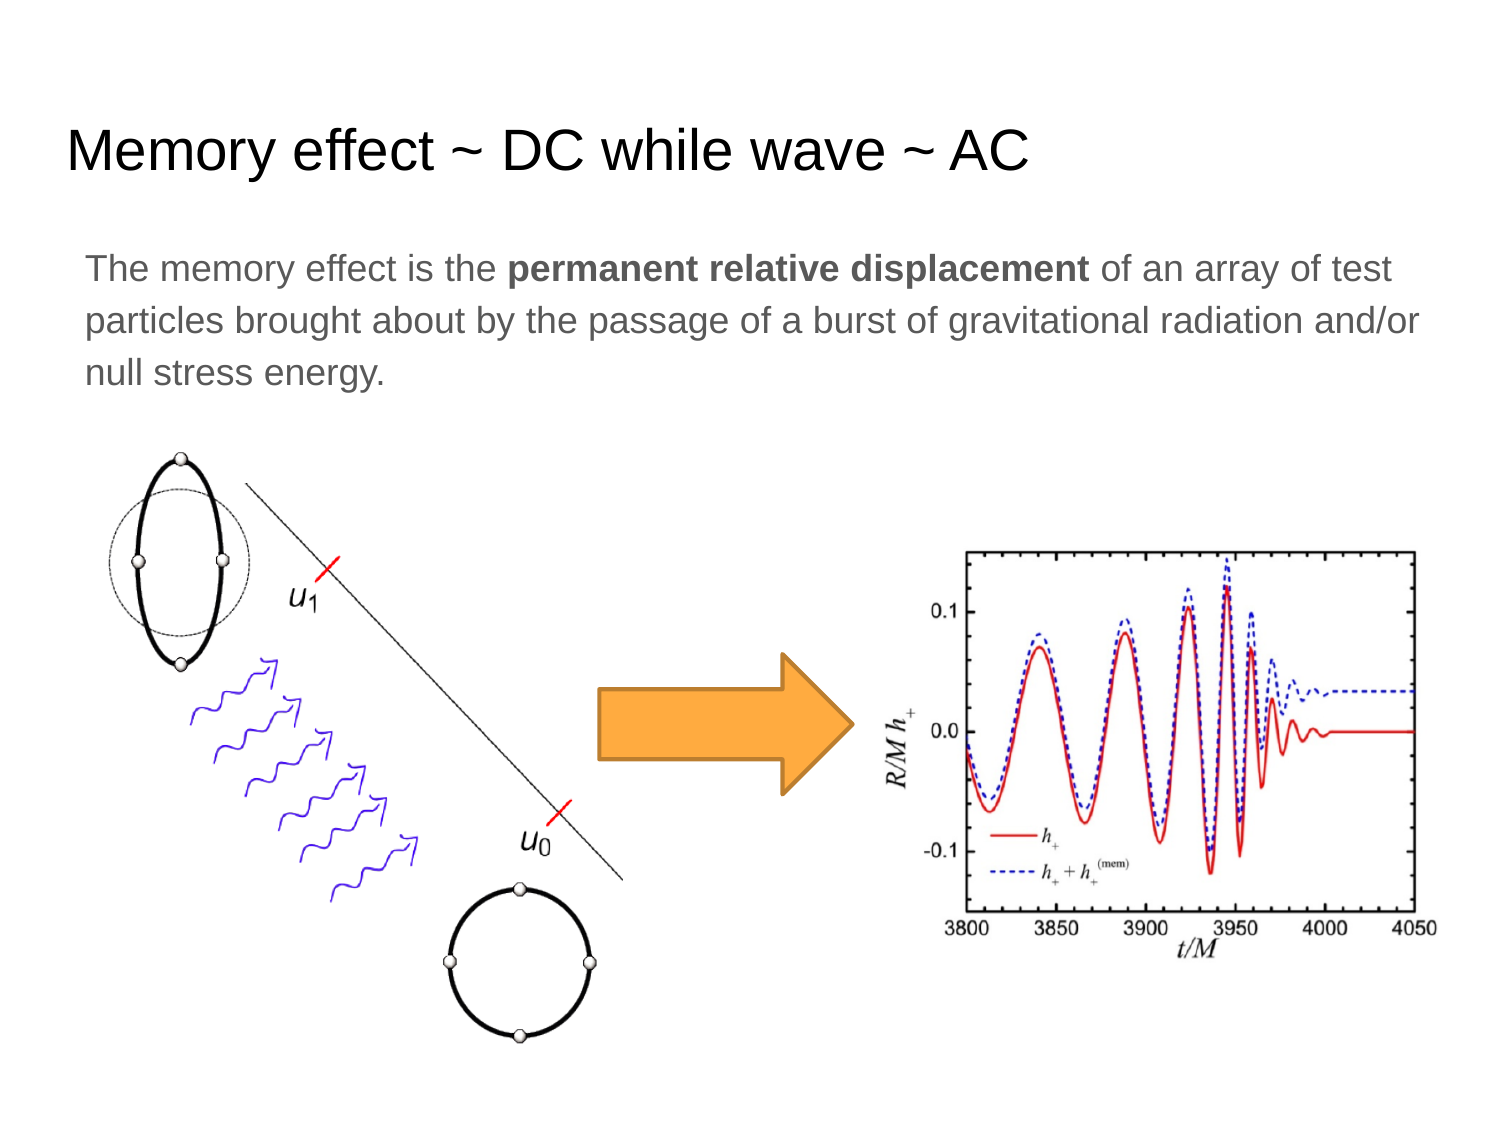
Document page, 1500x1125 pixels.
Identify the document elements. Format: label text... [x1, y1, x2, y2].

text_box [70, 440, 635, 1064]
title Memory effect ~ DC while wave ~ AC [51, 97, 1449, 222]
picture [868, 526, 1455, 974]
list The memory effect is the permanent relative displacement of an array of test particles brought about by the passage of a burst of gravitational radiation and/or null stress energy. [51, 222, 1449, 1000]
text_box [639, 652, 855, 797]
